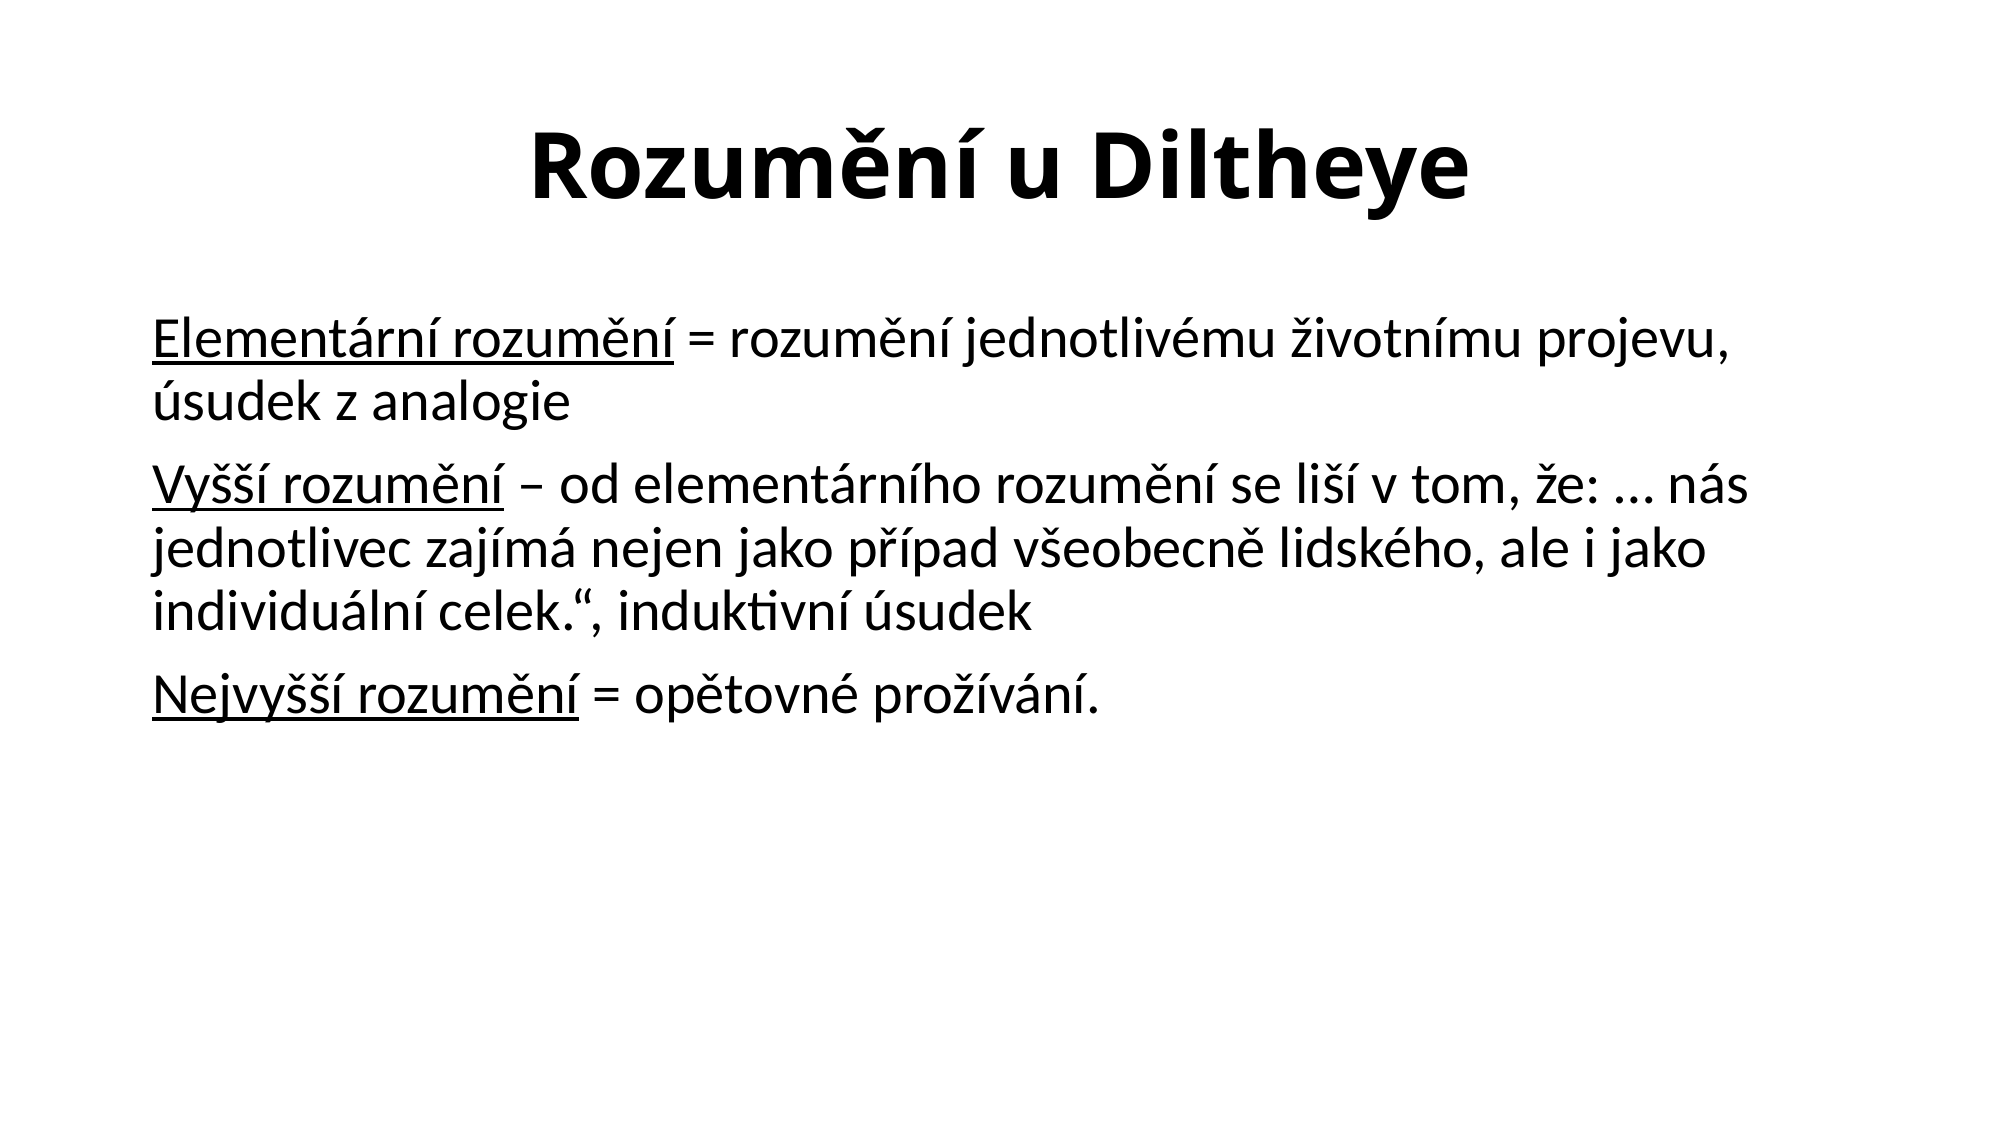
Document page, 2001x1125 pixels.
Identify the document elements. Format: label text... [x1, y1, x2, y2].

title Rozumění u Diltheye [137, 59, 1863, 278]
list Elementární rozumění = rozumění jednotlivému životnímu projevu, úsudek z analogie Vyšší rozumění – od elementárního rozumění se liší v tom, že: … nás jednotlivec zajímá nejen jako případ všeobecně lidského, ale i jako individuální celek.“, induktivní úsudek Nejvyšší rozumění = opětovné prožívání. [137, 299, 1863, 1014]
